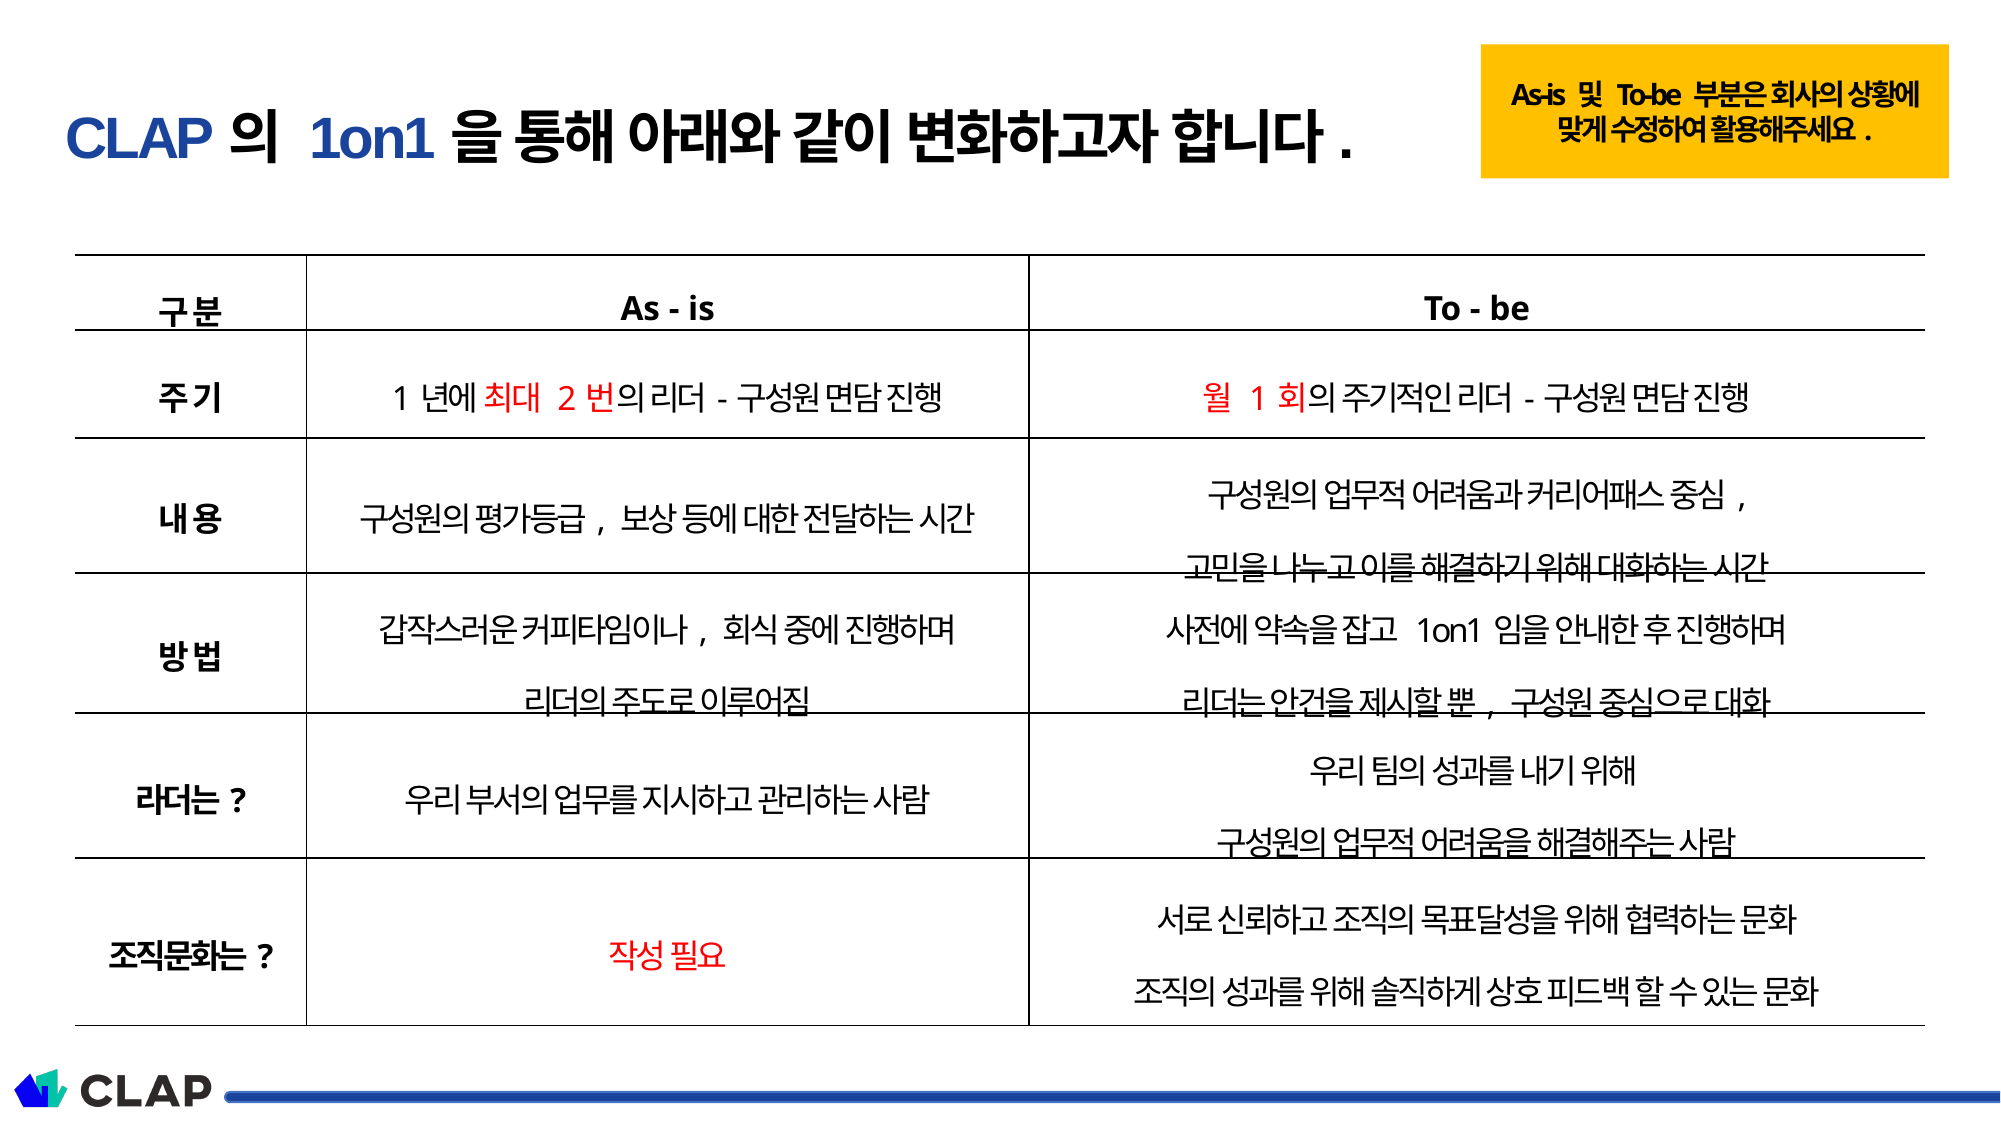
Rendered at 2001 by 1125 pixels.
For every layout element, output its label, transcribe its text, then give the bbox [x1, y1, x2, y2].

table_cell 주 기 [75, 331, 306, 437]
table_cell 우리 부서의 업무를 지시하고 관리하는 사람 [307, 714, 1028, 857]
table_header 구 분 [75, 256, 306, 329]
picture [0, 1062, 225, 1114]
table_cell 구성원의 평가등급, 보상 등에 대한 전달하는 시간 [307, 439, 1028, 572]
table_cell 월 1회의 주기적인 리더-구성원 면담 진행 [1030, 331, 1925, 437]
table_cell 내 용 [75, 439, 306, 572]
table_header As - is [307, 256, 1028, 329]
table_cell 1년에 최대 2번의 리더-구성원 면담 진행 [307, 331, 1028, 437]
table_cell 우리 팀의 성과를 내기 위해 구성원의 업무적 어려움을 해결해주는 사람 [1030, 714, 1925, 857]
table_cell 갑작스러운 커피타임이나, 회식 중에 진행하며 리더의 주도로 이루어짐 [307, 574, 1028, 712]
table_cell 조직문화는? [75, 859, 306, 1025]
table_cell 구성원의 업무적 어려움과 커리어패스 중심, 고민을 나누고 이를 해결하기 위해 대화하는 시간 [1030, 439, 1925, 572]
table_header To - be [1030, 256, 1925, 329]
text_box CLAP의 1on1을 통해 아래와 같이 변화하고자 합니다. [51, 92, 1480, 178]
table_cell 사전에 약속을 잡고 1on1임을 안내한 후 진행하며 리더는 안건을 제시할 뿐, 구성원 중심으로 대화 [1030, 574, 1925, 712]
table_cell 방 법 [75, 574, 306, 712]
table_cell 작성 필요 [307, 859, 1028, 1025]
text_box As-is 및 To-be 부분은 회사의 상황에 맞게 수정하여 활용해주세요. [1480, 43, 1950, 179]
table_cell 라더는? [75, 714, 306, 857]
table_cell 서로 신뢰하고 조직의 목표달성을 위해 협력하는 문화 조직의 성과를 위해 솔직하게 상호 피드백 할 수 있는 문화 [1030, 859, 1925, 1025]
